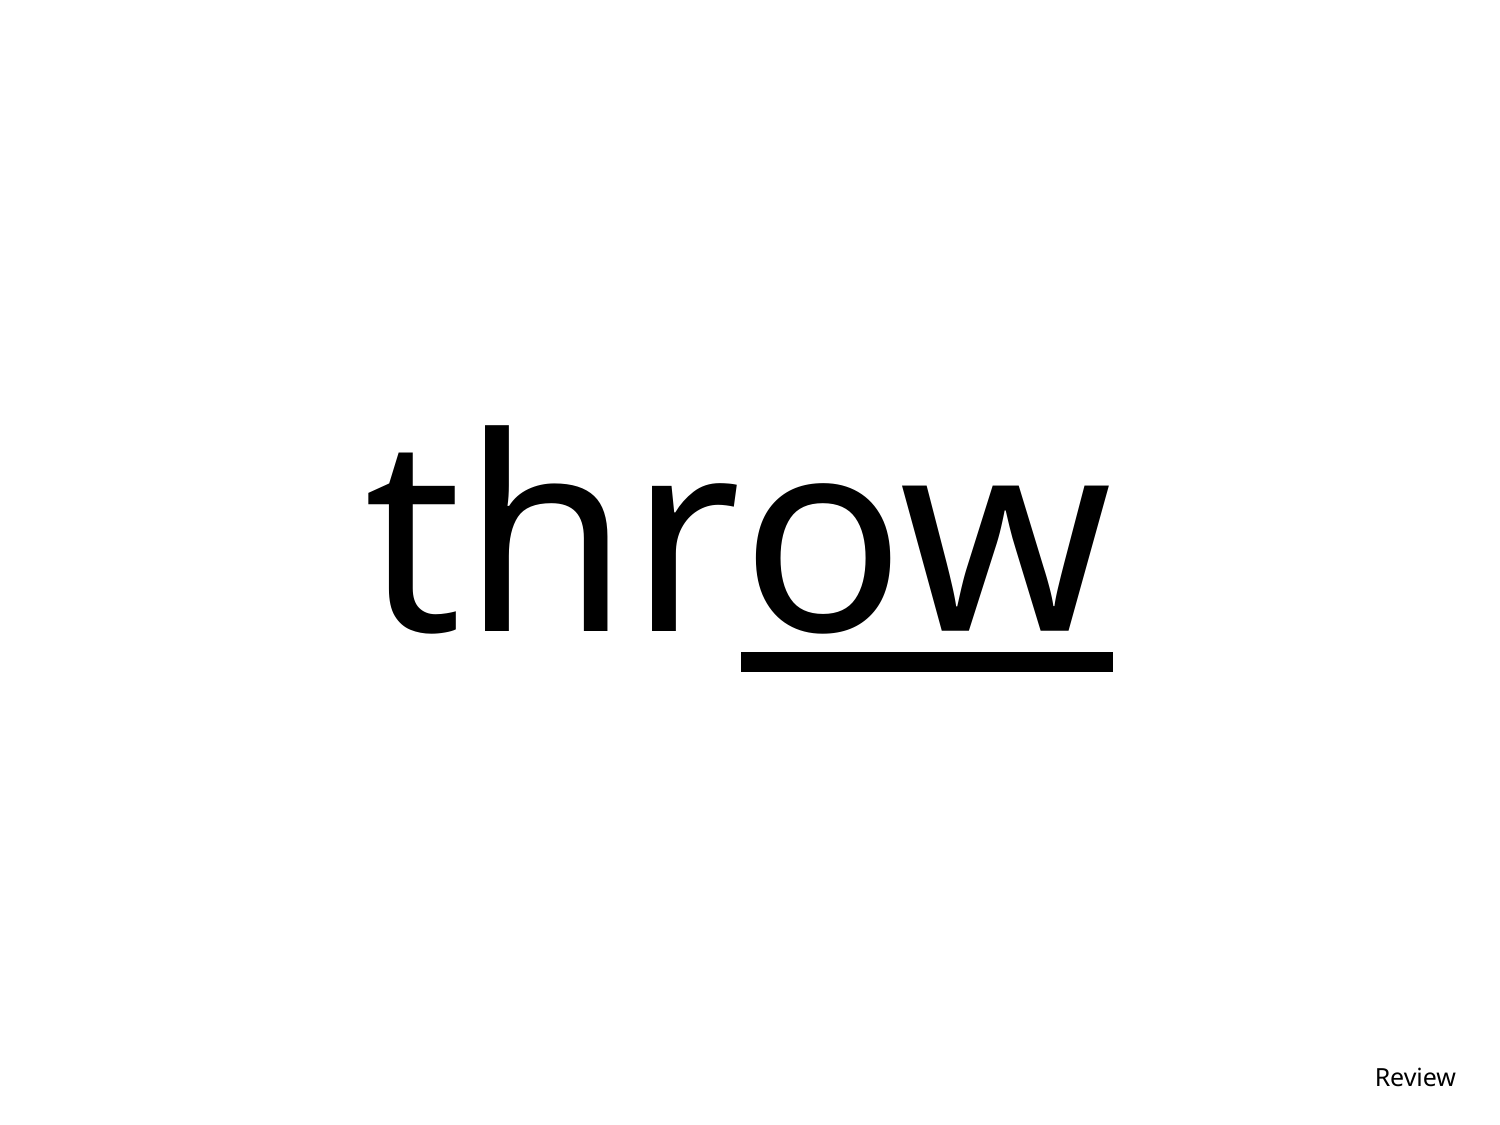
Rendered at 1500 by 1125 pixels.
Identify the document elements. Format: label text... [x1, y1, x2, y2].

title throw [77, 278, 1401, 698]
text_box Review [1345, 1054, 1486, 1099]
